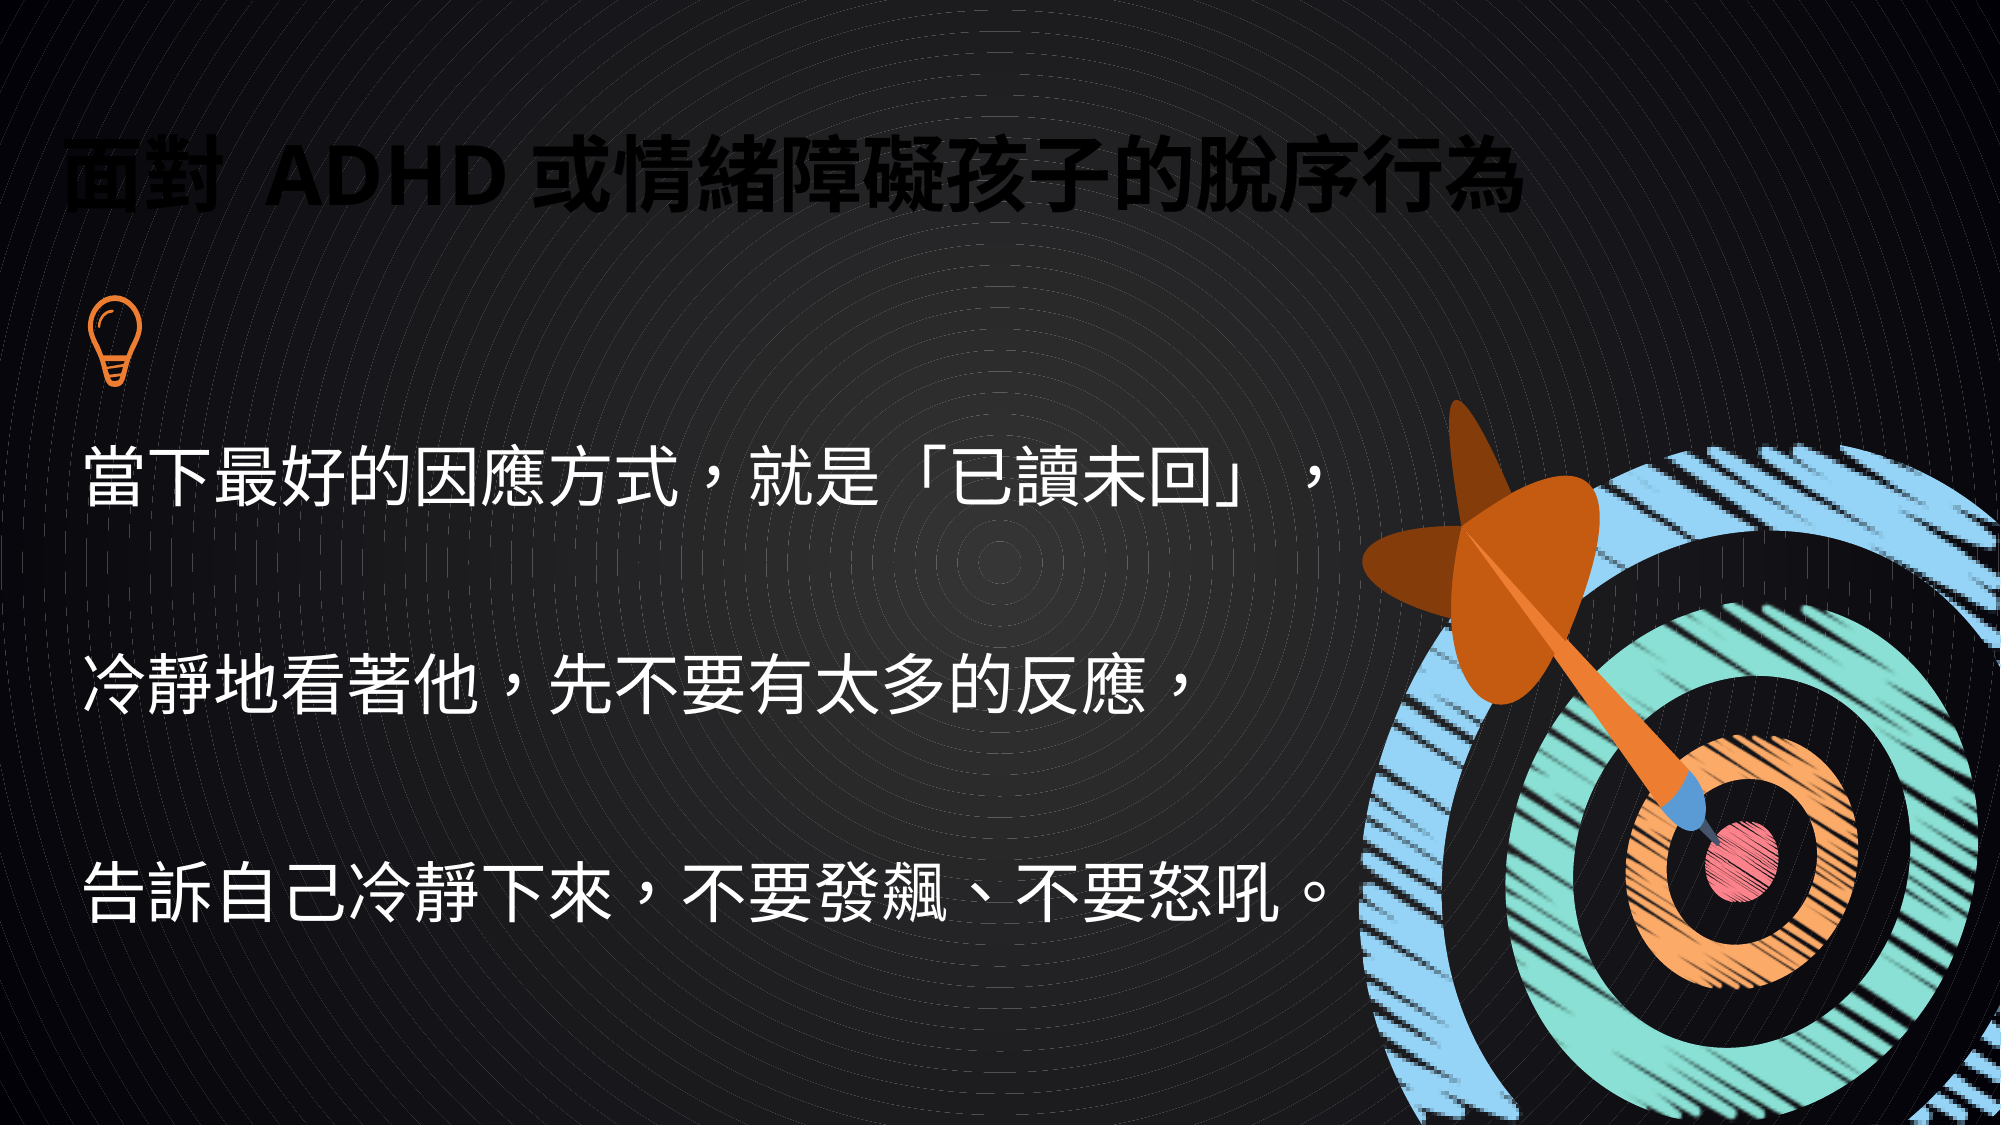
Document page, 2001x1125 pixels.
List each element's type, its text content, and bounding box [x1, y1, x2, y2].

text_box 面對 ADHD或情緒障礙孩子的脫序行為 [60, 122, 1667, 223]
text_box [87, 295, 143, 387]
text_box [1330, 326, 1722, 866]
text_box 當下最好的因應方式，就是「已讀未回」， 冷靜地看著他，先不要有太多的反應， 告訴自己冷靜下來，不要發飆、不要怒吼。 [60, 400, 1331, 941]
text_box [1352, 439, 2000, 1125]
